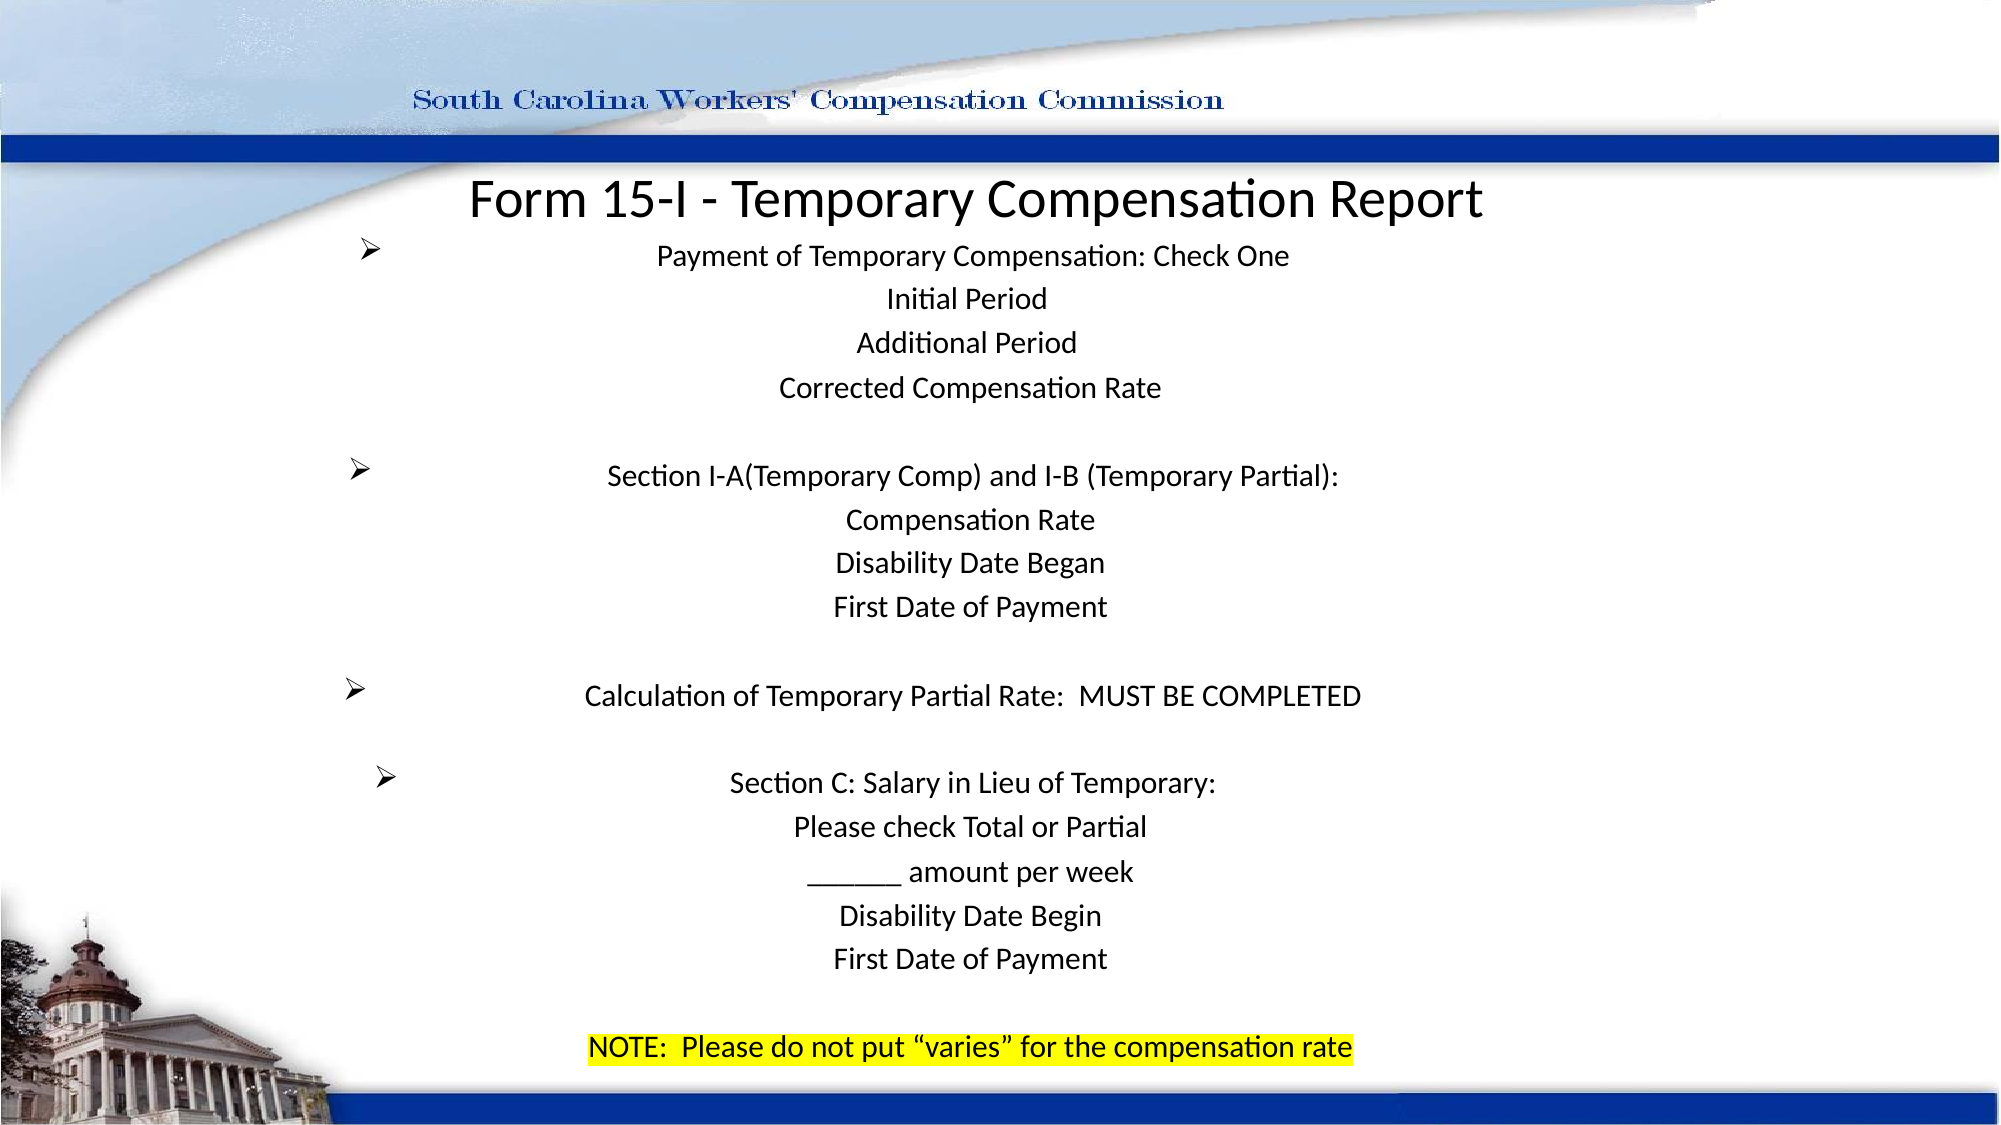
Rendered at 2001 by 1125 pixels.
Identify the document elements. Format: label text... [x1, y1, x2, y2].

subtitle Form 15-I - Temporary Compensation Report Payment of Temporary Compensation: Check One Initial Period Additional Period Corrected Compensation Rate Section I-A(Temporary Comp) and I-B (Temporary Partial): Compensation Rate Disability Date Began First Date of Payment Calculation of Temporary Partial Rate: MUST BE COMPLETED Section C: Salary in Lieu of Temporary: Please check Total or Partial ______ amount per week Disability Date Begin First Date of Payment NOTE: Please do not put “varies” for the compensation rate [270, 153, 1671, 1080]
picture [0, 0, 2001, 1125]
